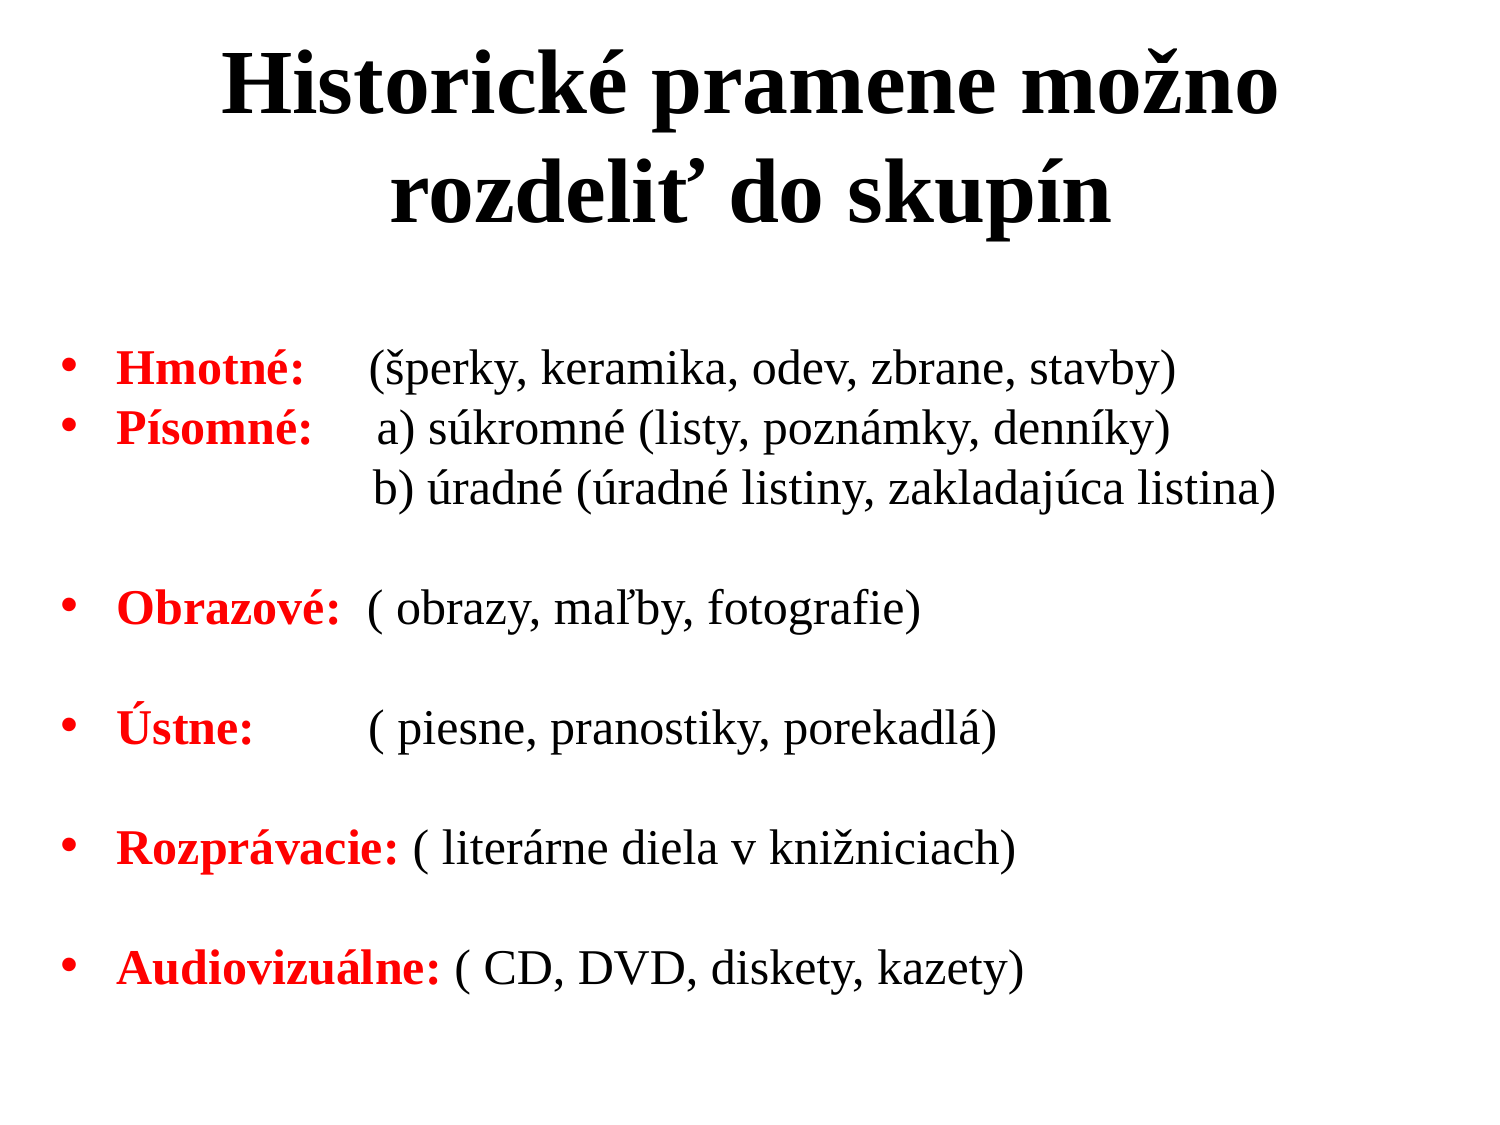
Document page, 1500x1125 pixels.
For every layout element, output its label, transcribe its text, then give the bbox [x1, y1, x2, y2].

list Hmotné: (šperky, keramika, odev, zbrane, stavby) Písomné: a) súkromné (listy, poznámky, denníky) b) úradné (úradné listiny, zakladajúca listina) Obrazové: ( obrazy, maľby, fotografie) Ústne: ( piesne, pranostiky, porekadlá) Rozprávacie: ( literárne diela v knižniciach) Audiovizuálne: ( CD, DVD, diskety, kazety) [45, 267, 1500, 1064]
title Historické pramene možno rozdeliť do skupín [76, 30, 1427, 232]
